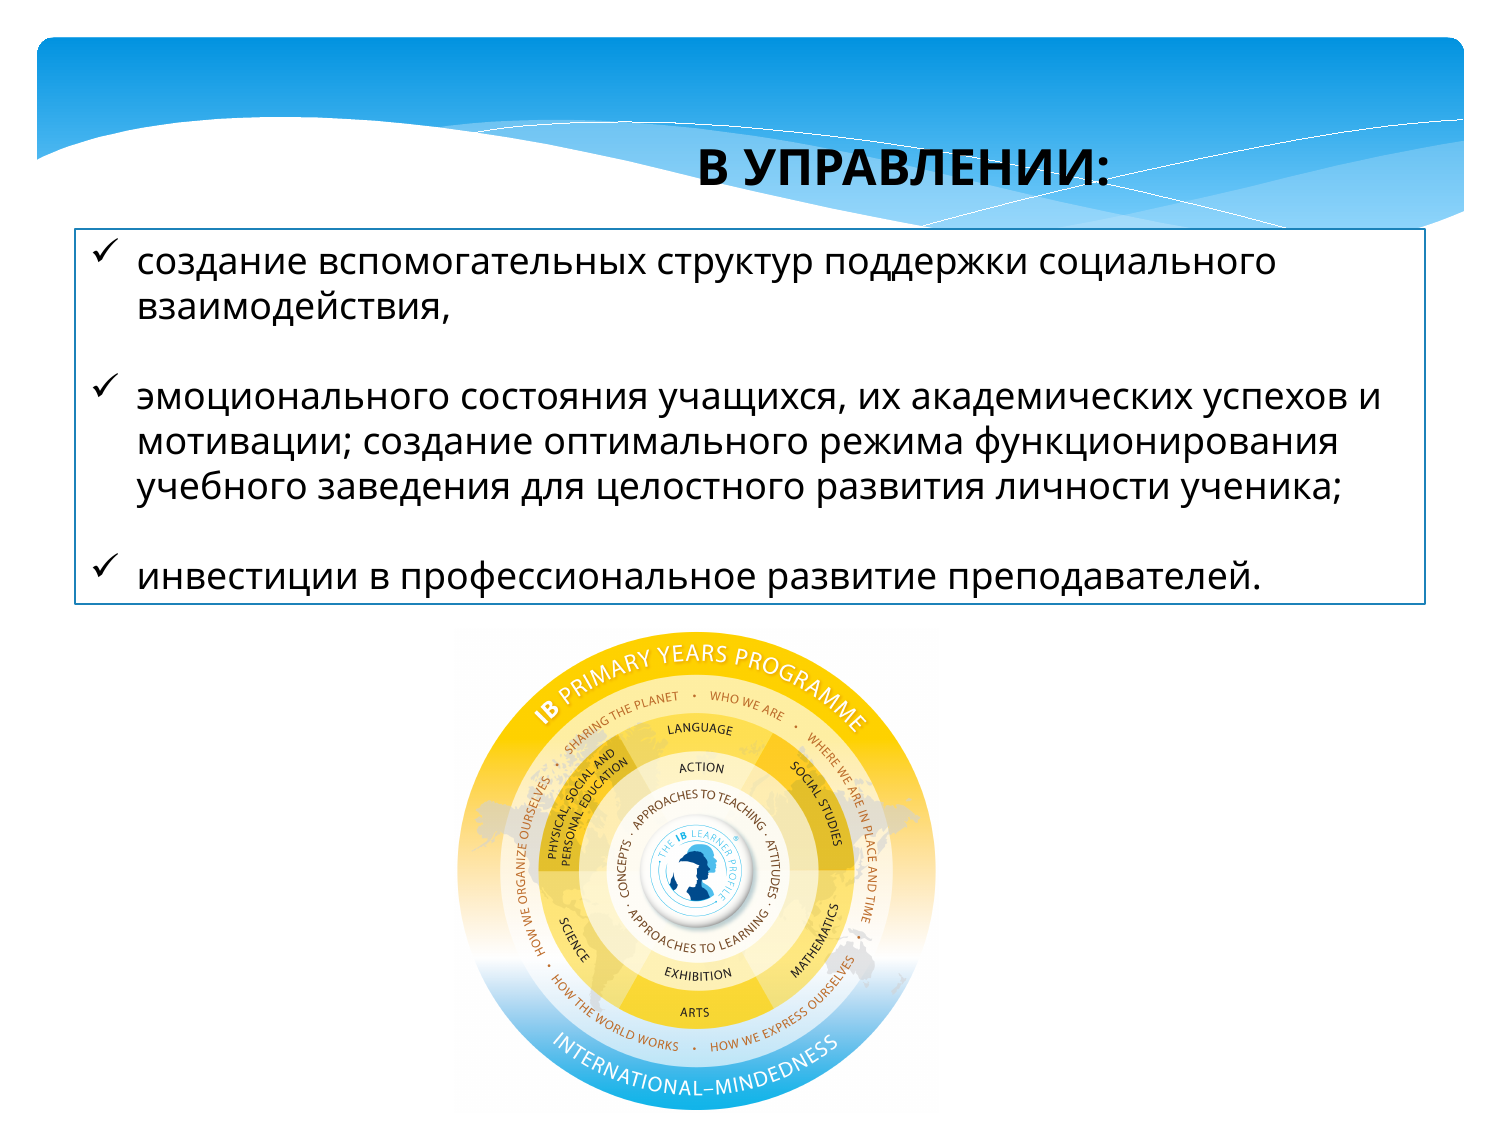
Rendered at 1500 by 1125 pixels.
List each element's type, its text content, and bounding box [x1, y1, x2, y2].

text_box создание вспомогательных структур поддержки социального взаимодействия, эмоционального состояния учащихся, их академических успехов и мотивации; создание оптимального режима функционирования учебного заведения для целостного развития личности ученика; инвестиции в профессиональное развитие преподавателей. [74, 228, 1426, 605]
picture [454, 628, 940, 1113]
text_box В УПРАВЛЕНИИ: [97, 127, 1373, 203]
